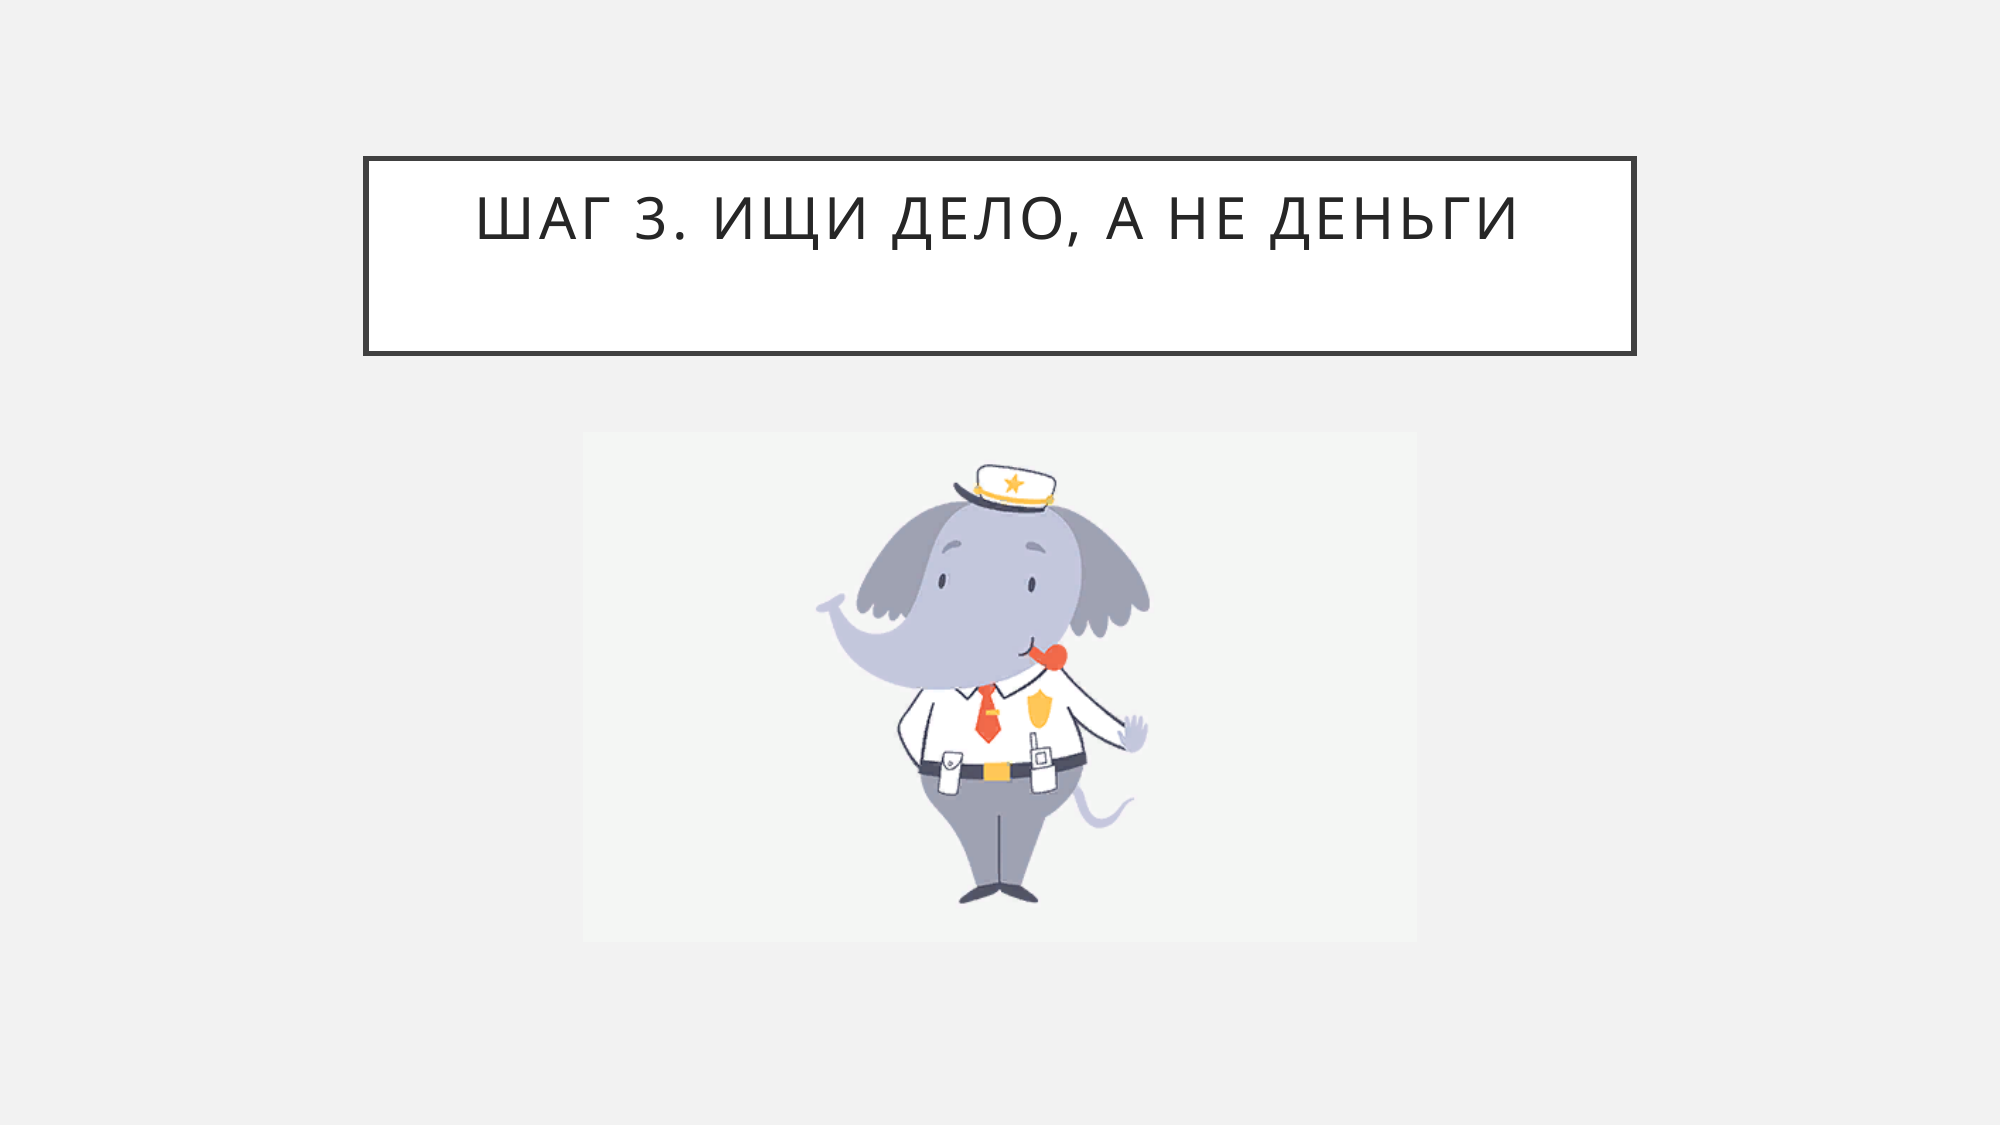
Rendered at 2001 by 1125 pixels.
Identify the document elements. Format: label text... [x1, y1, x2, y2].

title Шаг 3. Ищи дело, а не деньги [363, 156, 1637, 356]
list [582, 432, 1417, 942]
